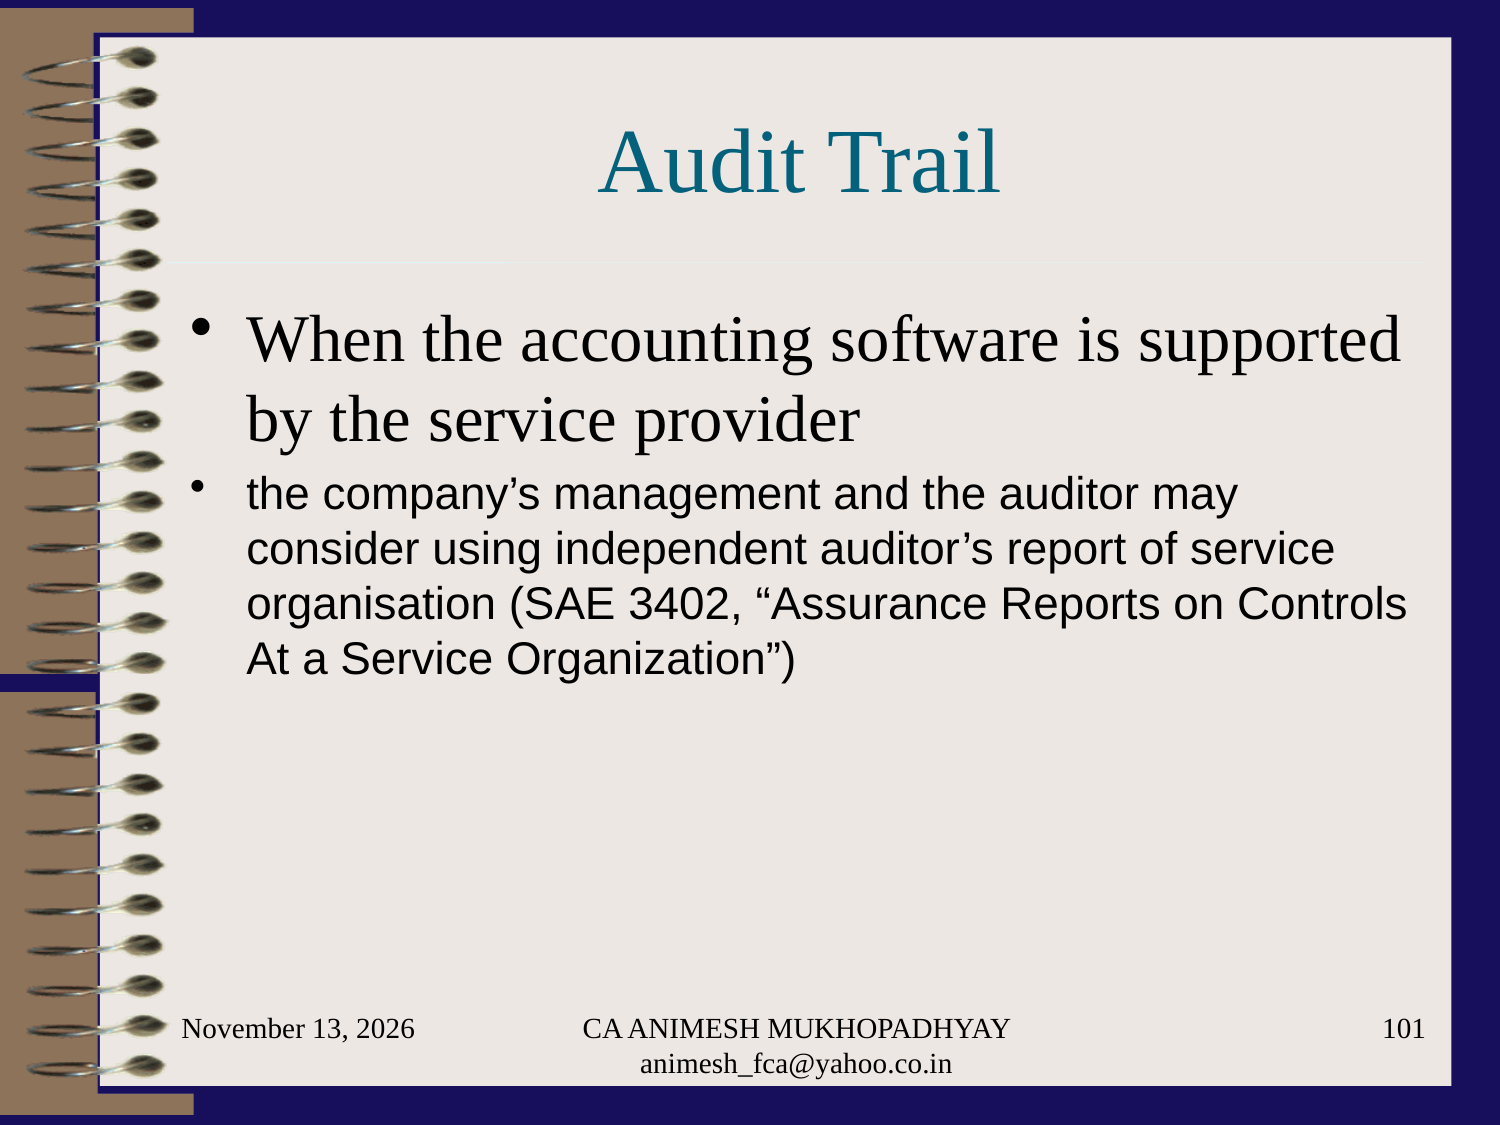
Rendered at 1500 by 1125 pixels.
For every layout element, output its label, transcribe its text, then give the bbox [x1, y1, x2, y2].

picture [0, 8, 194, 674]
slide_number 101 [1128, 1001, 1442, 1078]
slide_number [166, 1001, 480, 1078]
picture [0, 692, 194, 1115]
footer CA ANIMESH MUKHOPADHYAY animesh_fca@yahoo.co.in [566, 1001, 1042, 1078]
list When the accounting software is supported by the service provider the company’s management and the auditor may consider using independent auditor’s report of service organisation (SAE 3402, “Assurance Reports on Controls At a Service Organization”) [174, 287, 1426, 963]
title Audit Trail [174, 62, 1426, 251]
